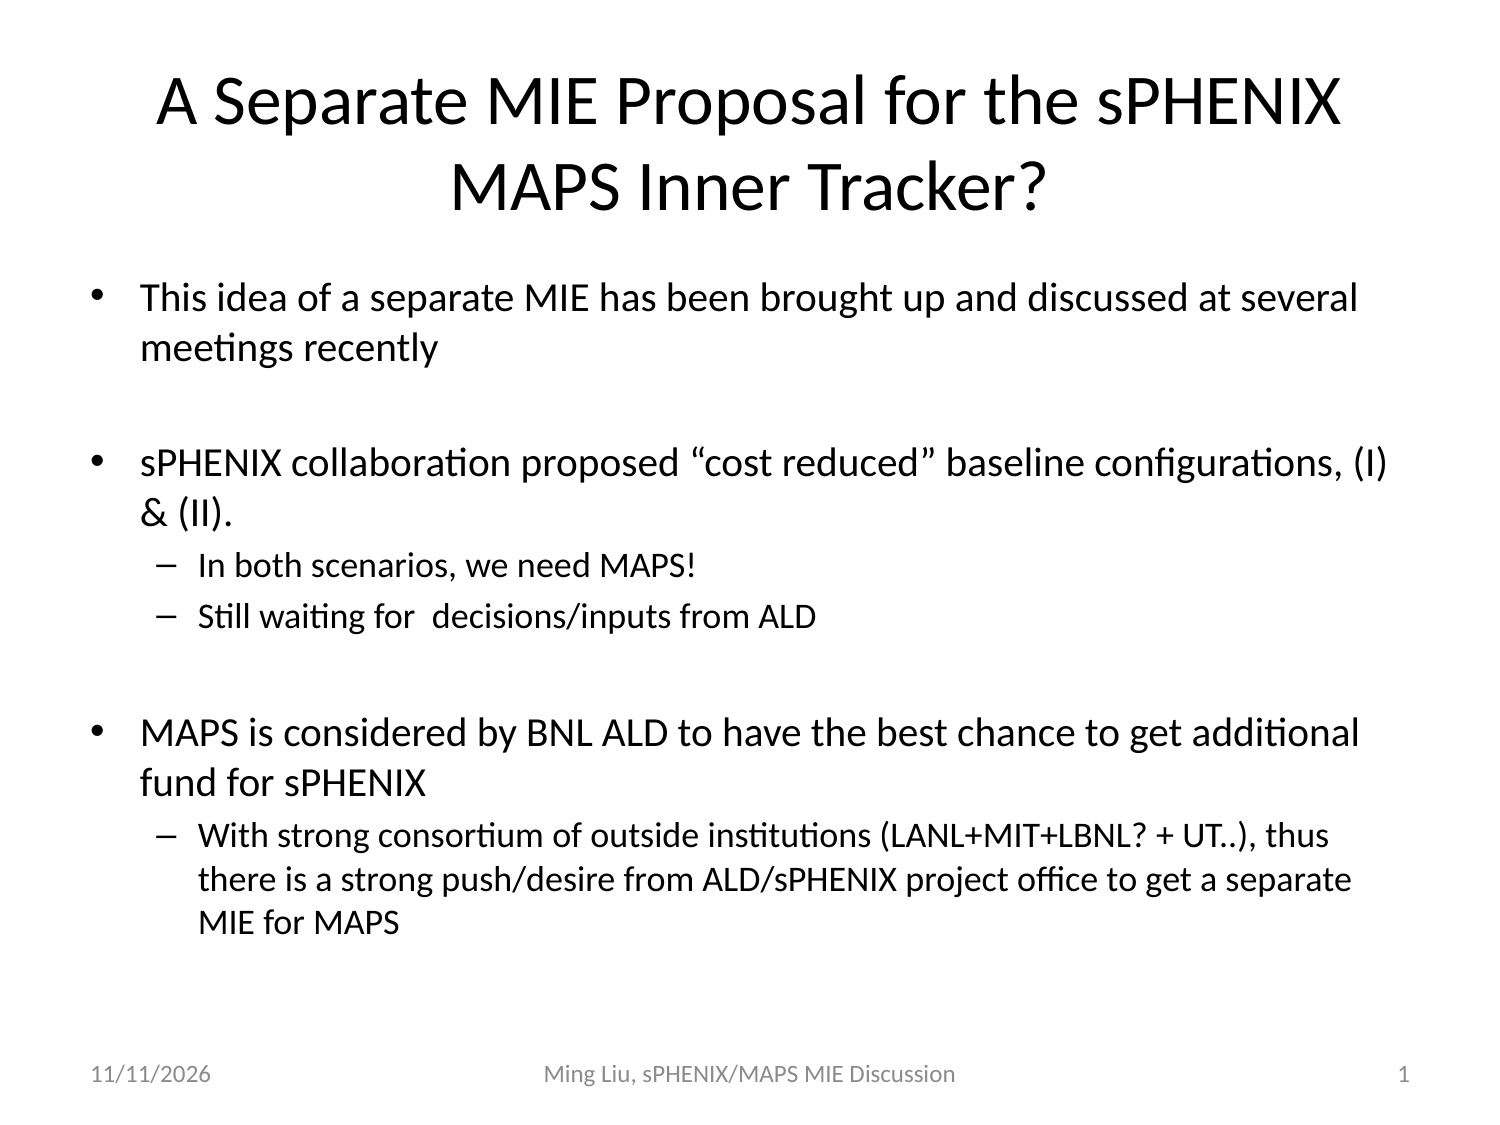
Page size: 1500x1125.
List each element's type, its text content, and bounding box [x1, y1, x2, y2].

slide_number 1 [1074, 1042, 1425, 1103]
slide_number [75, 1042, 425, 1103]
title A Separate MIE Proposal for the sPHENIX MAPS Inner Tracker? [75, 45, 1425, 233]
footer Ming Liu, sPHENIX/MAPS MIE Discussion [512, 1042, 988, 1103]
list This idea of a separate MIE has been brought up and discussed at several meetings recently sPHENIX collaboration proposed “cost reduced” baseline configurations, (I) & (II). In both scenarios, we need MAPS! Still waiting for decisions/inputs from ALD MAPS is considered by BNL ALD to have the best chance to get additional fund for sPHENIX With strong consortium of outside institutions (LANL+MIT+LBNL? + UT..), thus there is a strong push/desire from ALD/sPHENIX project office to get a separate MIE for MAPS [75, 262, 1425, 1005]
